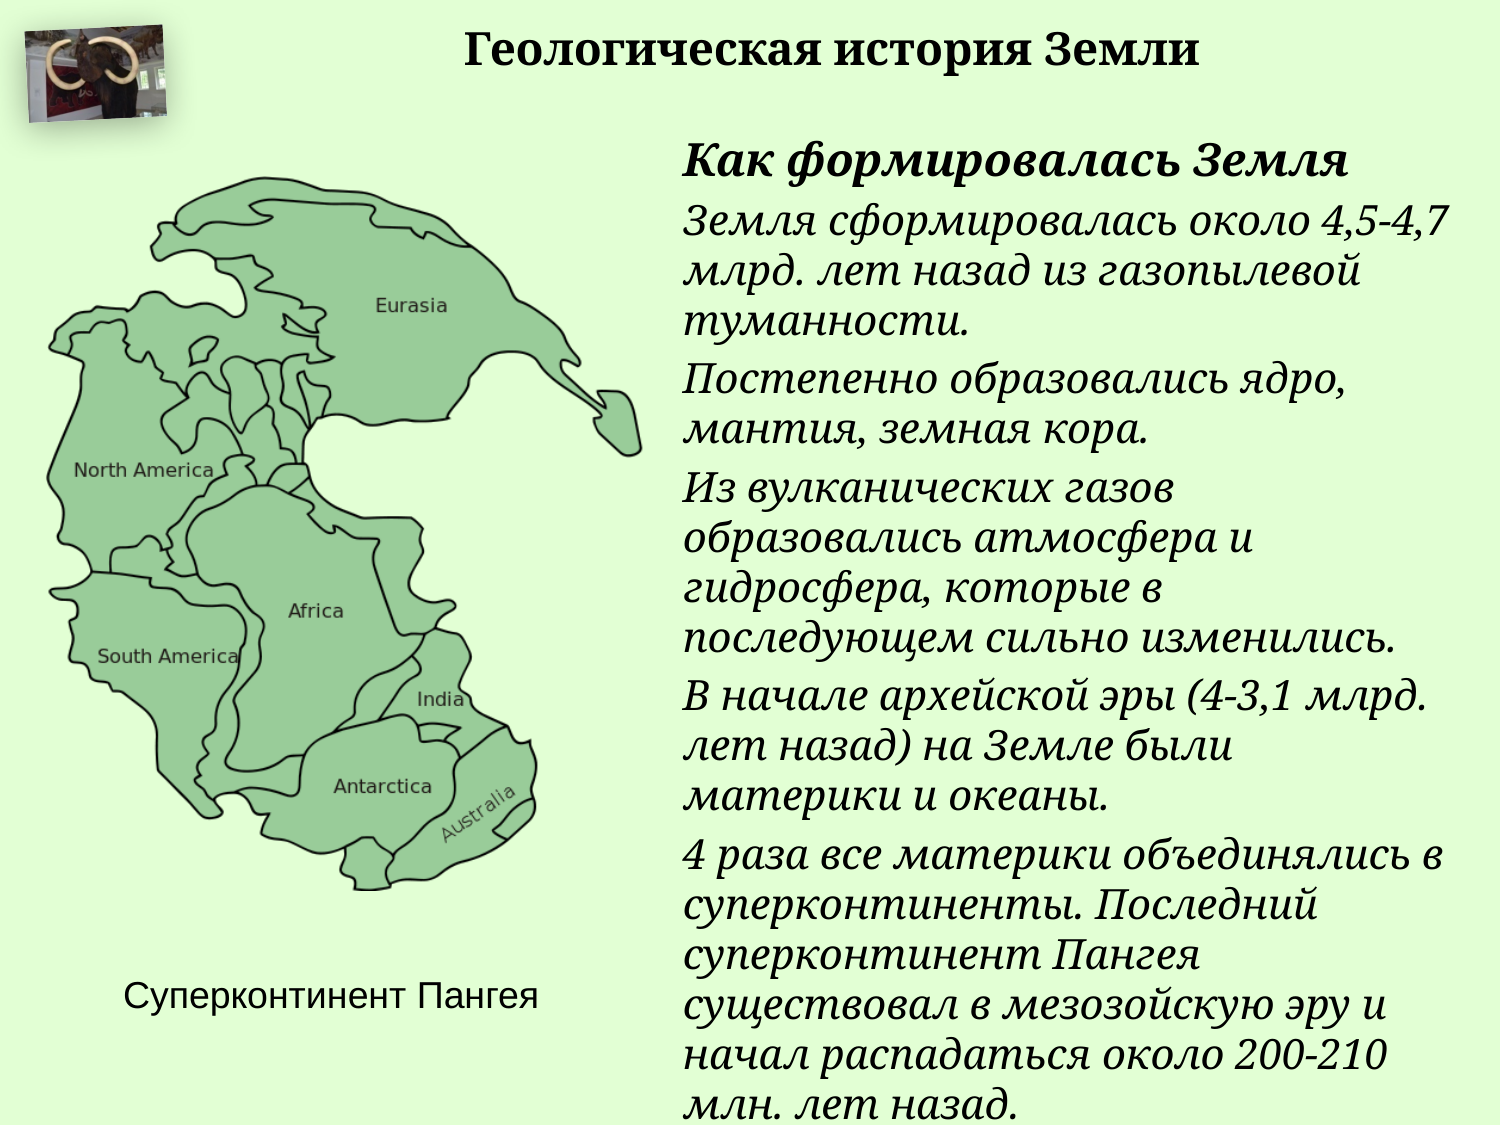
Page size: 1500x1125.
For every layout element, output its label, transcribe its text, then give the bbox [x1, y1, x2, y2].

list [38, 175, 646, 891]
text_box Суперконтинент Пангея [108, 963, 555, 1024]
picture [25, 25, 167, 122]
list Как формировалась Земля Земля сформировалась около 4,5-4,7 млрд. лет назад из газопылевой туманности. Постепенно образовались ядро, мантия, земная кора. Из вулканических газов образовались атмосфера и гидросфера, которые в последующем сильно изменились. В начале архейской эры (4-3,1 млрд. лет назад) на Земле были материки и океаны. 4 раза все материки объединялись в суперконтиненты. Последний суперконтинент Пангея существовал в мезозойскую эру и начал распадаться около 200-210 млн. лет назад. [667, 122, 1477, 1091]
title Геологическая история Земли [163, 0, 1500, 94]
